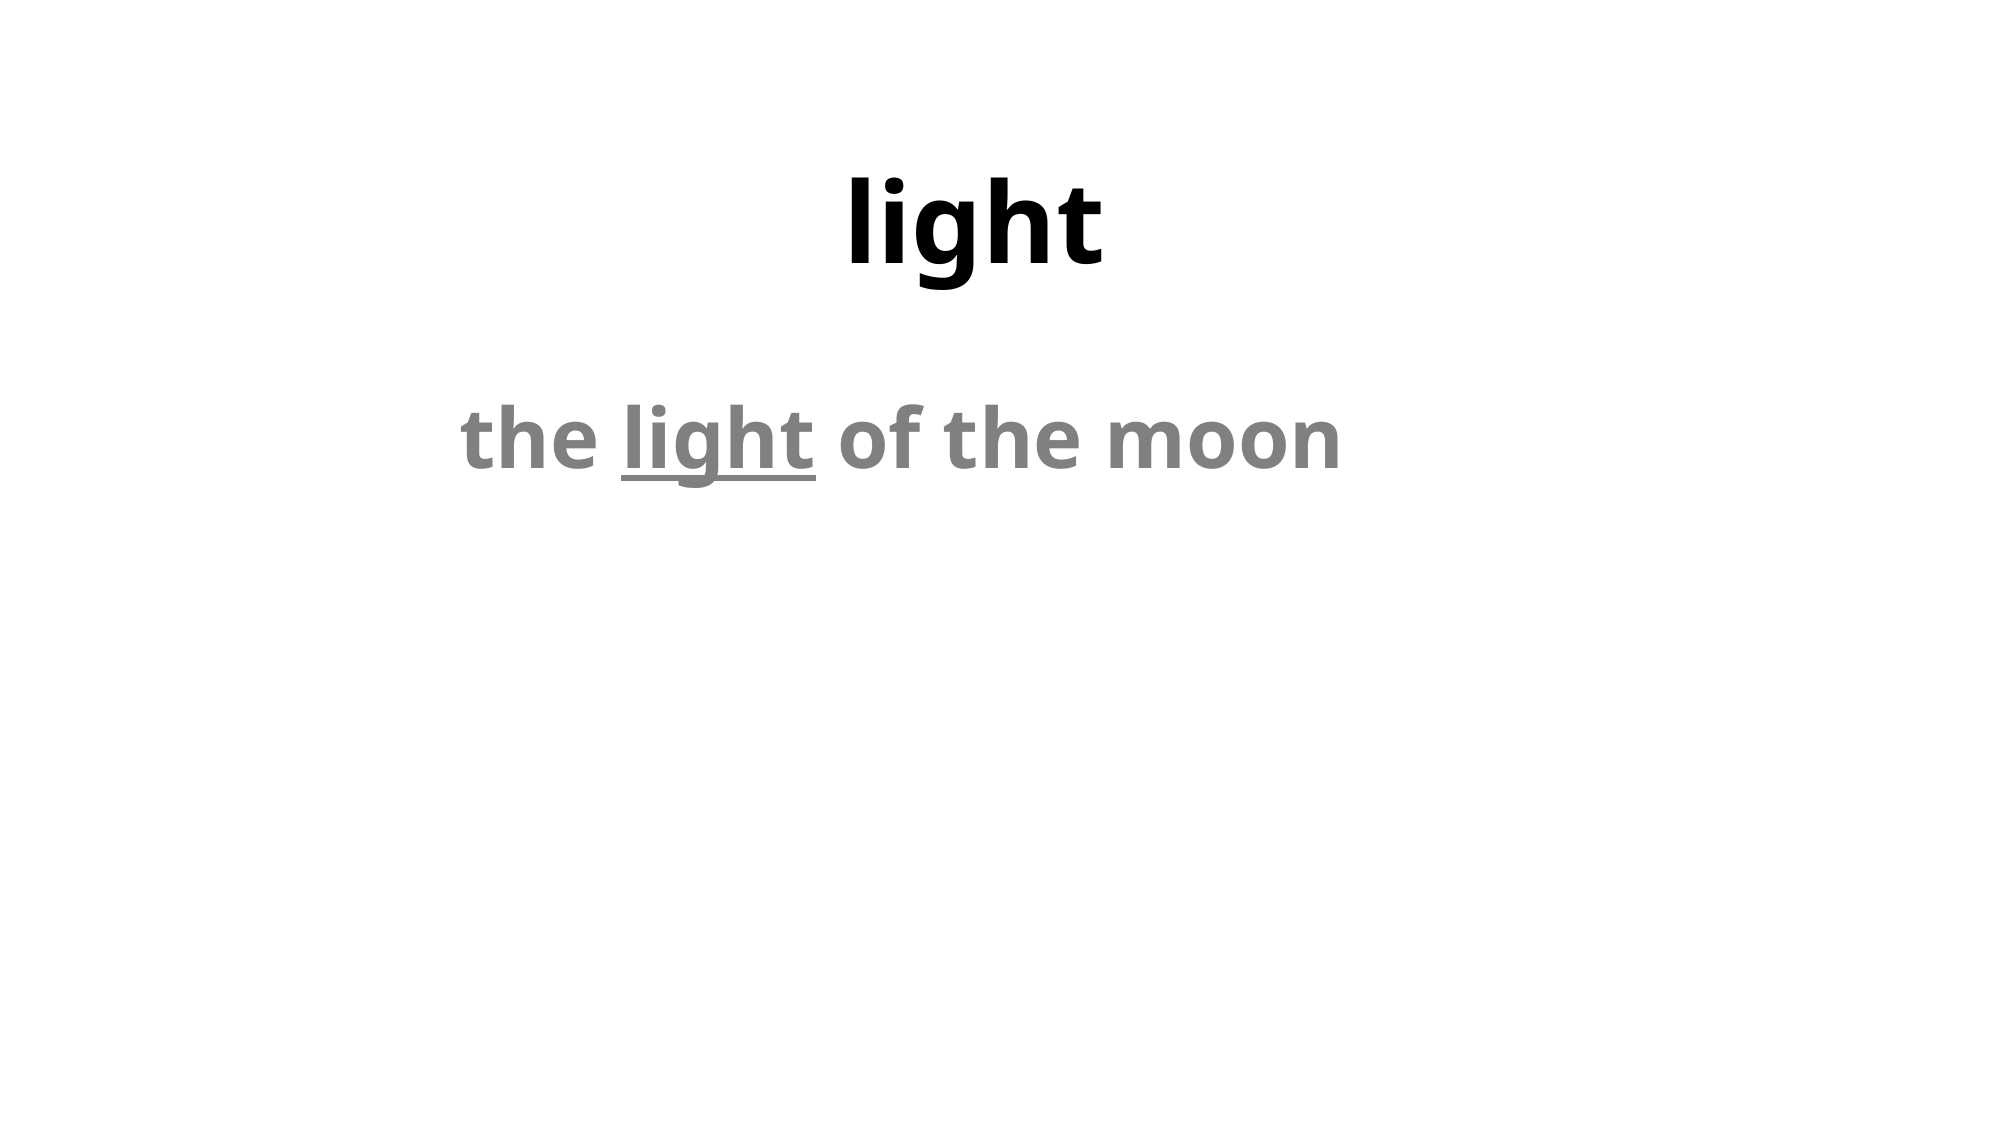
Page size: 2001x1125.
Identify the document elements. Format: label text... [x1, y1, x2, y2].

text_box light the light of the moon [0, 143, 1945, 693]
